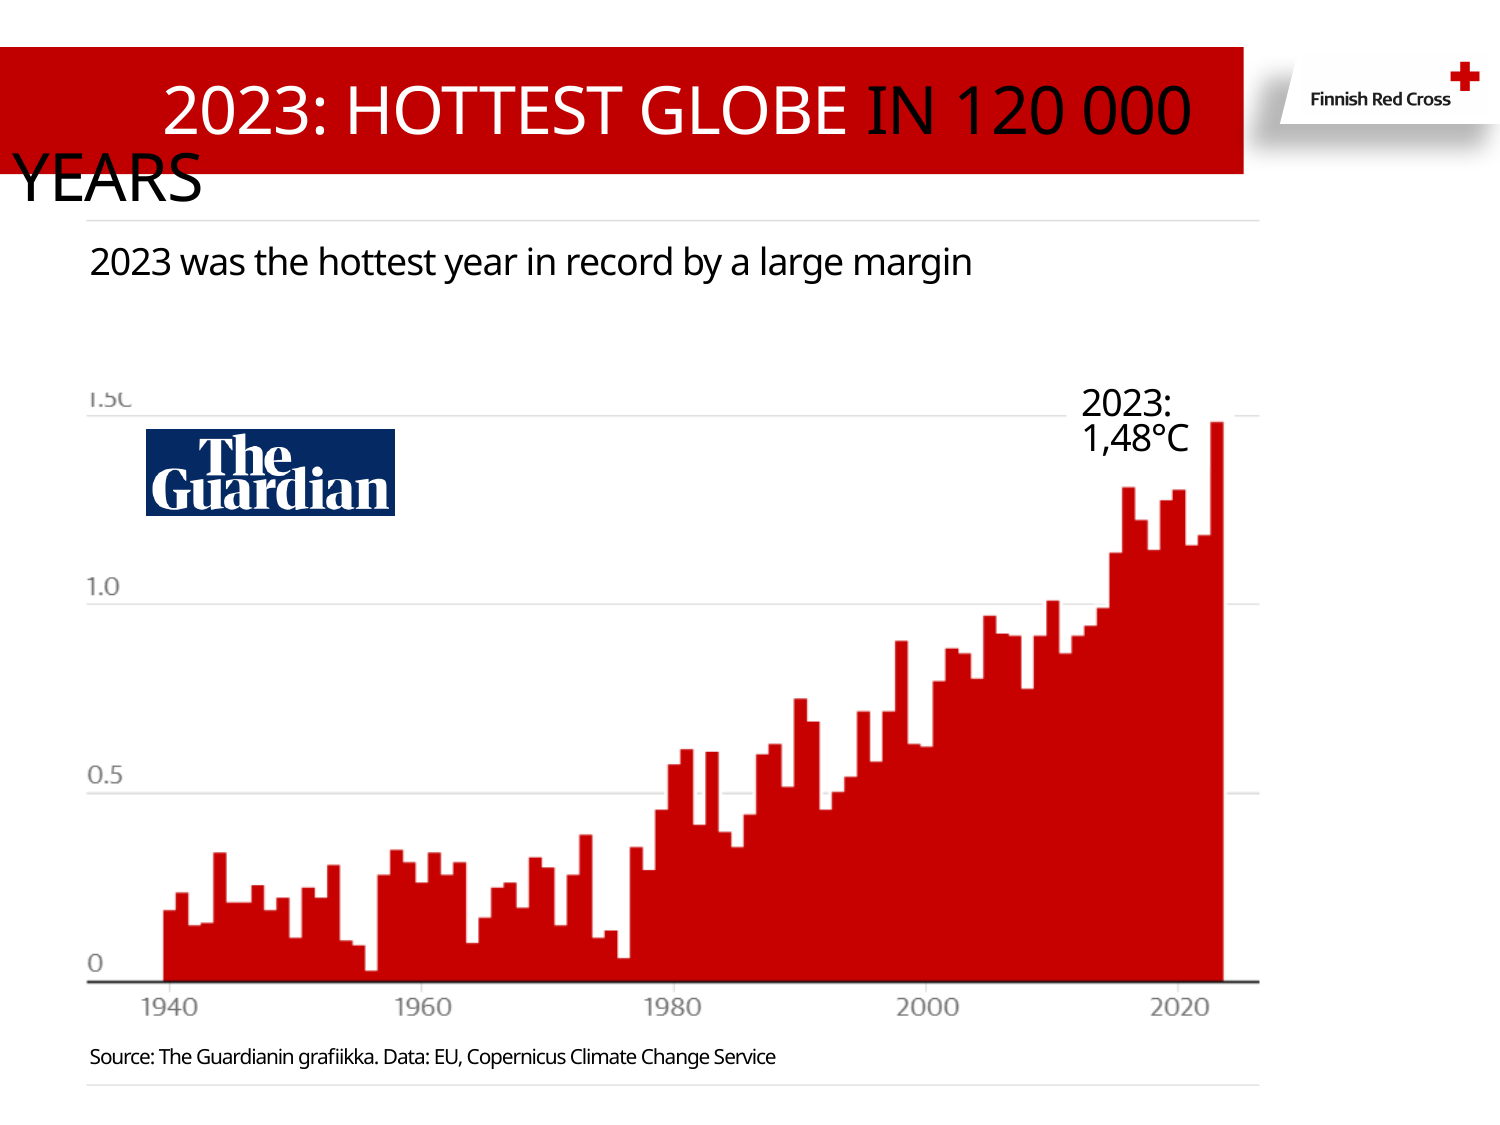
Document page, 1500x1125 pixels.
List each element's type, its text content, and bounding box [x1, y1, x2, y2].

text_box 2023: HOTTEST GLOBE IN 120 000 YEARS [0, 73, 1269, 289]
text_box [0, 46, 1245, 73]
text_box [1279, 52, 1500, 124]
picture [55, 216, 1272, 1097]
